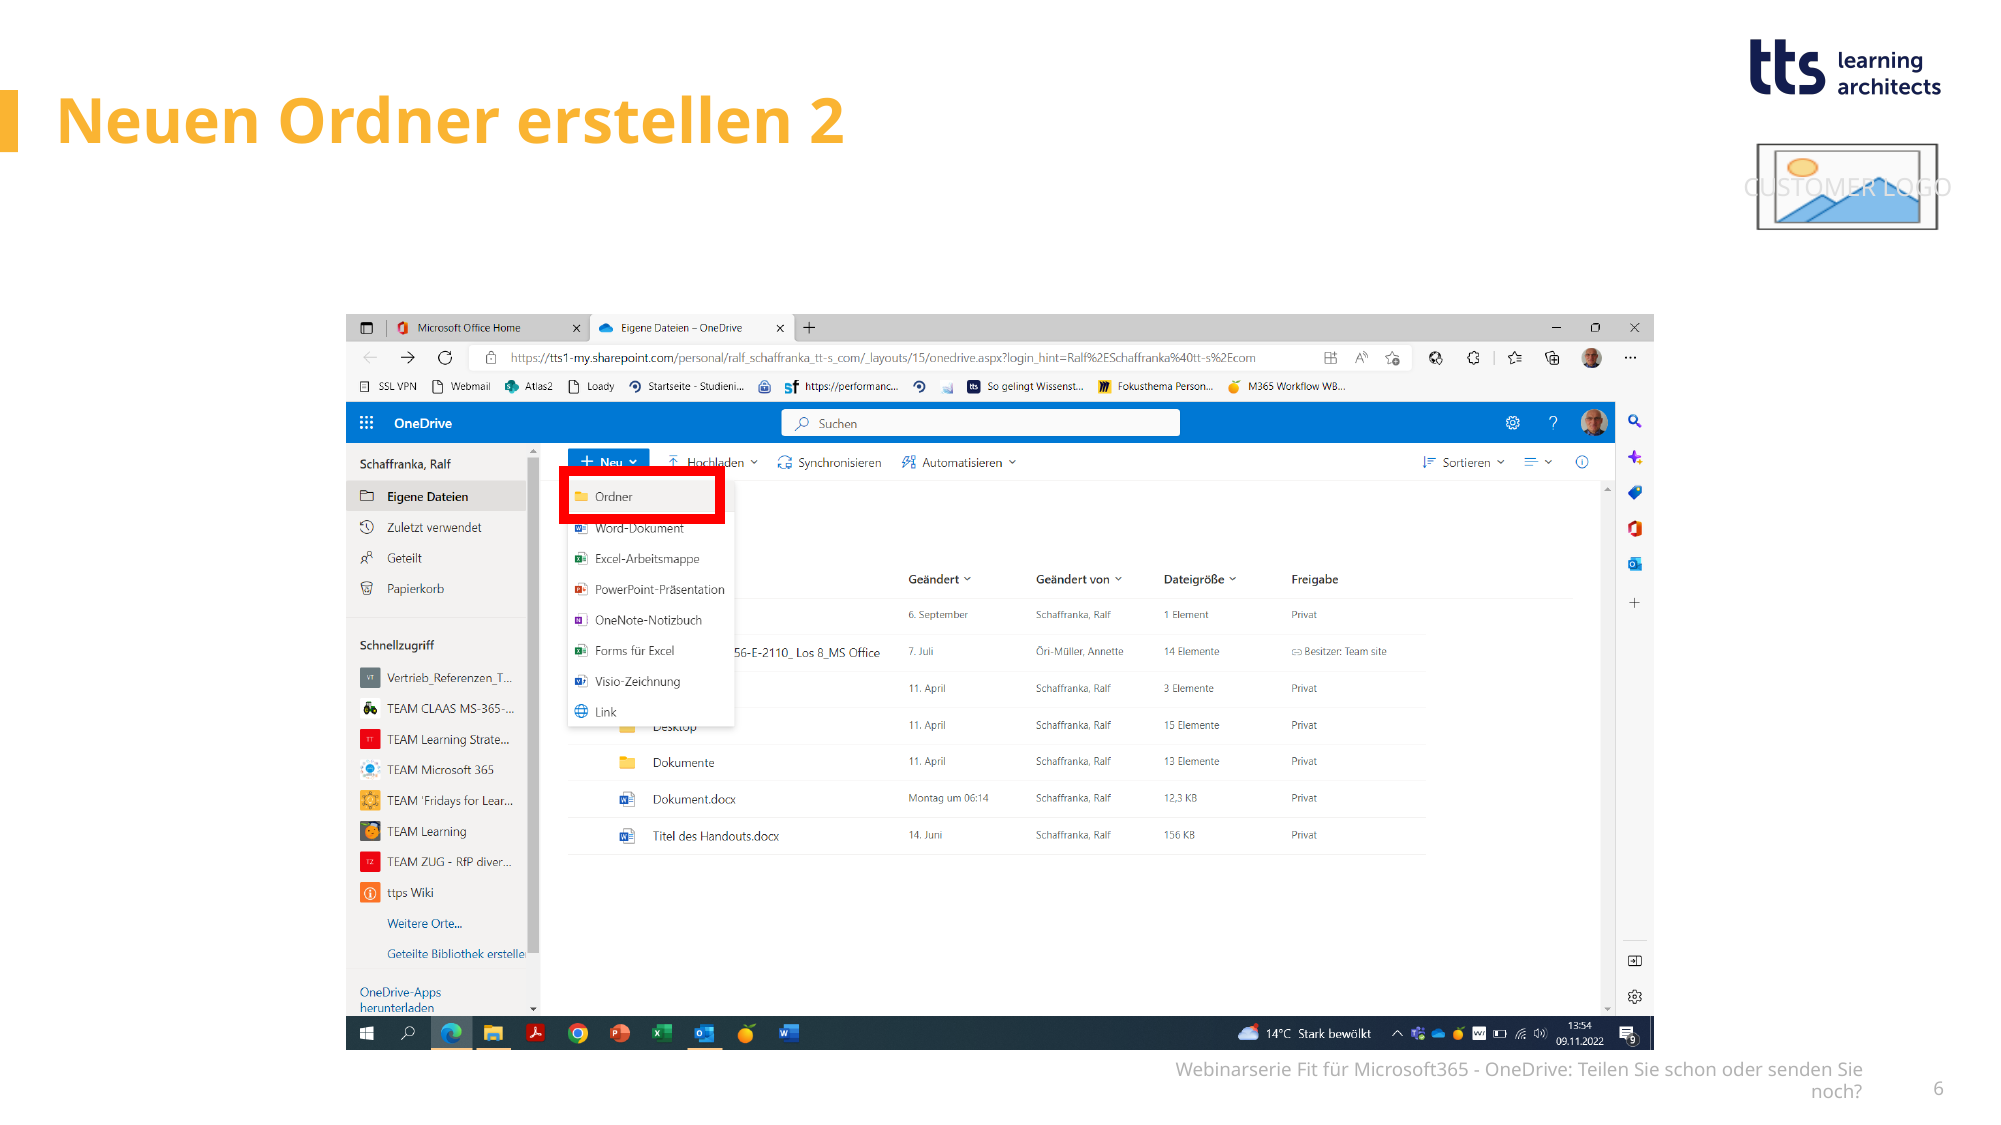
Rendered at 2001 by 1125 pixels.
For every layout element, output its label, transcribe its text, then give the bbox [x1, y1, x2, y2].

slide_number 6 [1908, 1079, 1945, 1103]
title Neuen Ordner erstellen 2 [55, 90, 1520, 159]
footer Webinarserie Fit für Microsoft365 - OneDrive: Teilen Sie schon oder senden Sie noch? [1149, 1079, 1863, 1103]
picture [1750, 39, 1941, 95]
picture [346, 314, 1654, 1050]
picture [1751, 140, 1945, 234]
